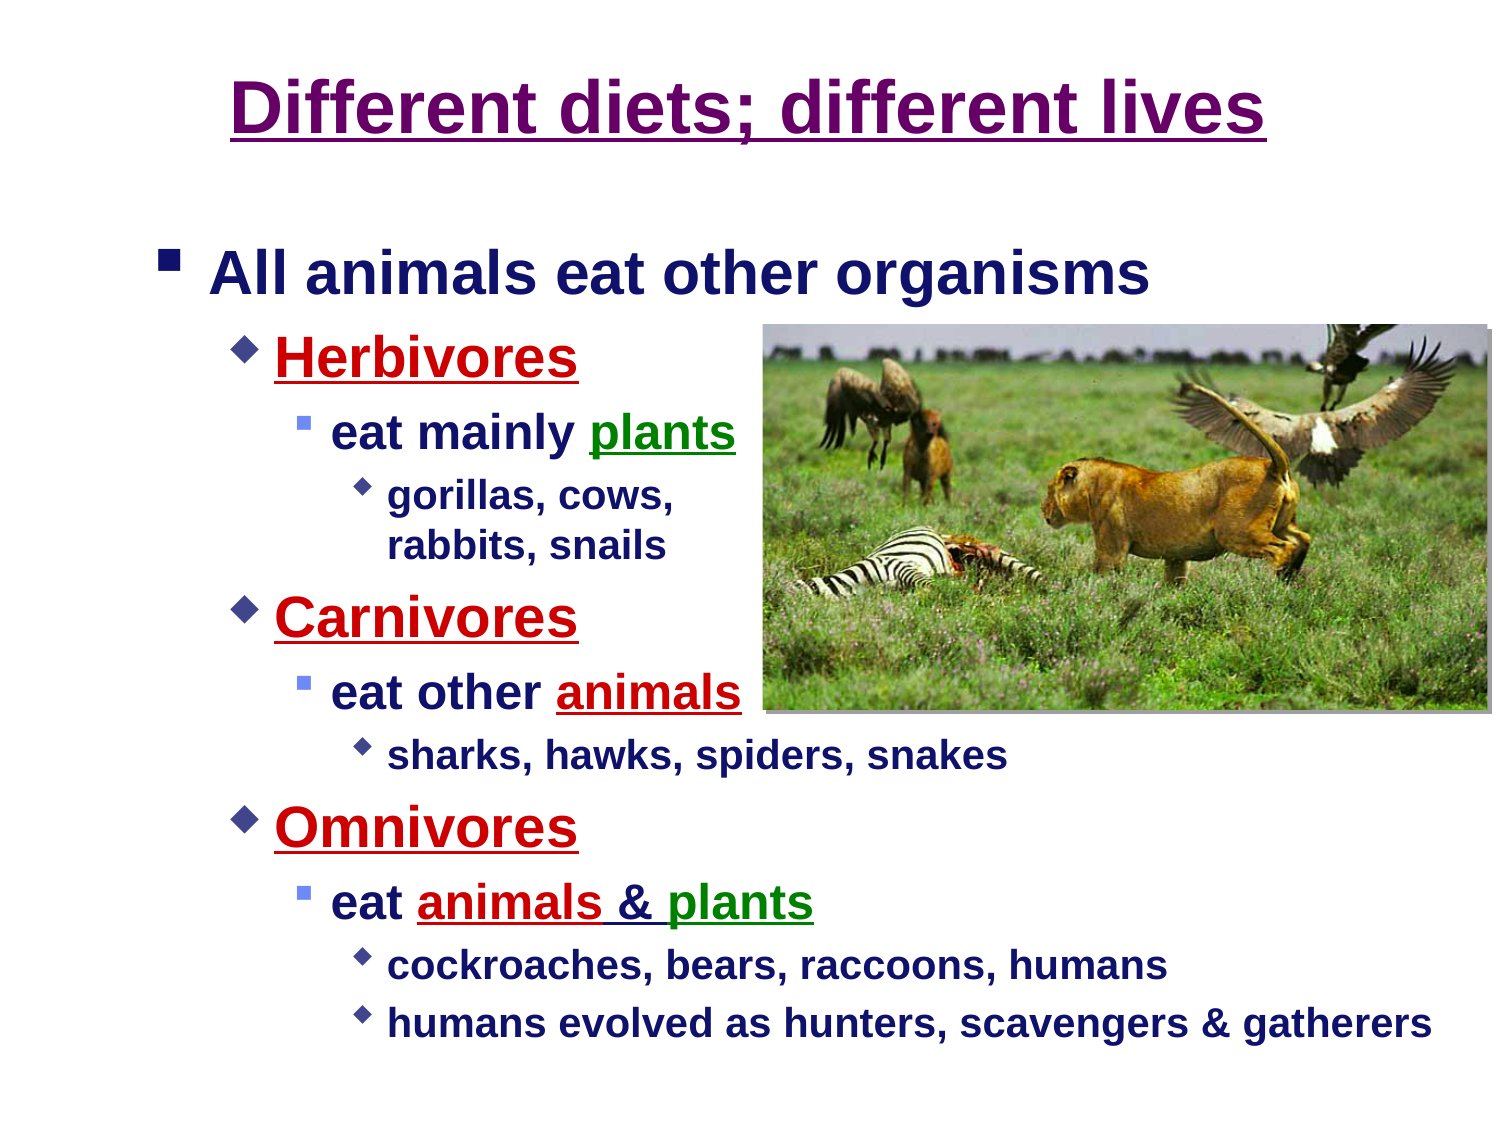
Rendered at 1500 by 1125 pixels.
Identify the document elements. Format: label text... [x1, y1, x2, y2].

title Different diets; different lives [110, 50, 1386, 177]
list All animals eat other organisms Herbivores eat mainly plants gorillas, cows, rabbits, snails Carnivores eat other animals sharks, hawks, spiders, snakes Omnivores eat animals & plants cockroaches, bears, raccoons, humans humans evolved as hunters, scavengers & gatherers [137, 224, 1500, 1113]
picture [762, 324, 1488, 710]
